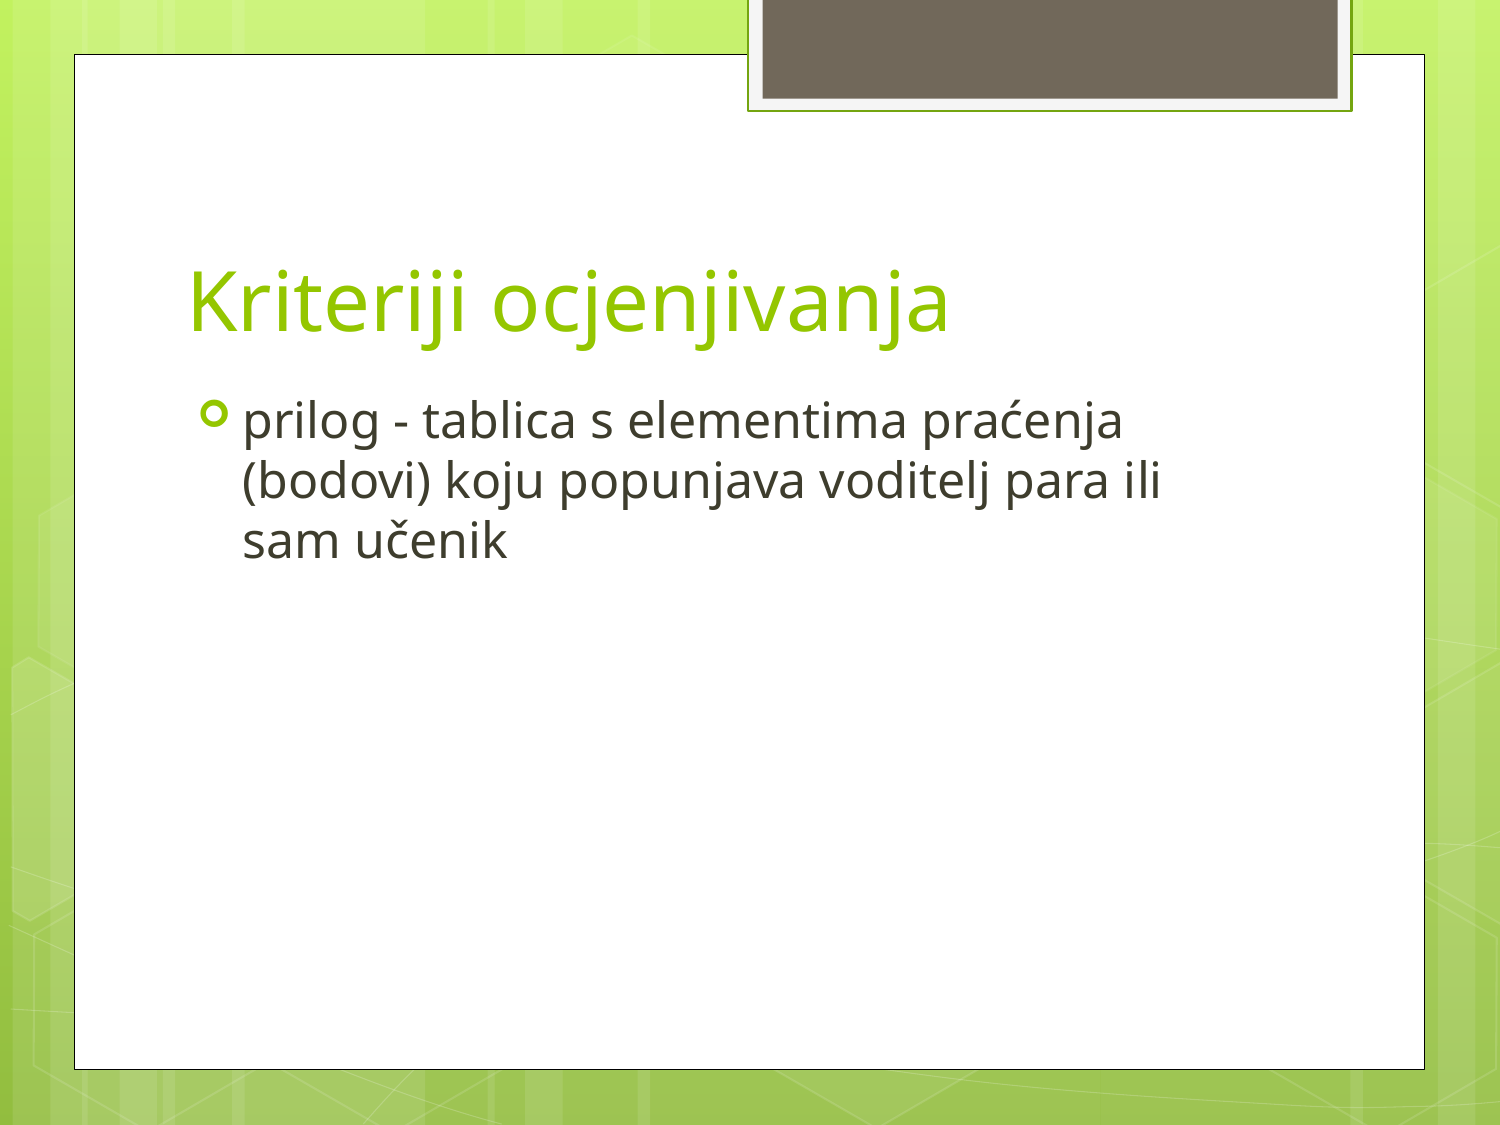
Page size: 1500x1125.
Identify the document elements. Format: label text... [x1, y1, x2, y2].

list prilog - tablica s elementima praćenja (bodovi) koju popunjava voditelj para ili sam učenik [171, 381, 1283, 957]
title Kriteriji ocjenjivanja [171, 168, 1324, 357]
